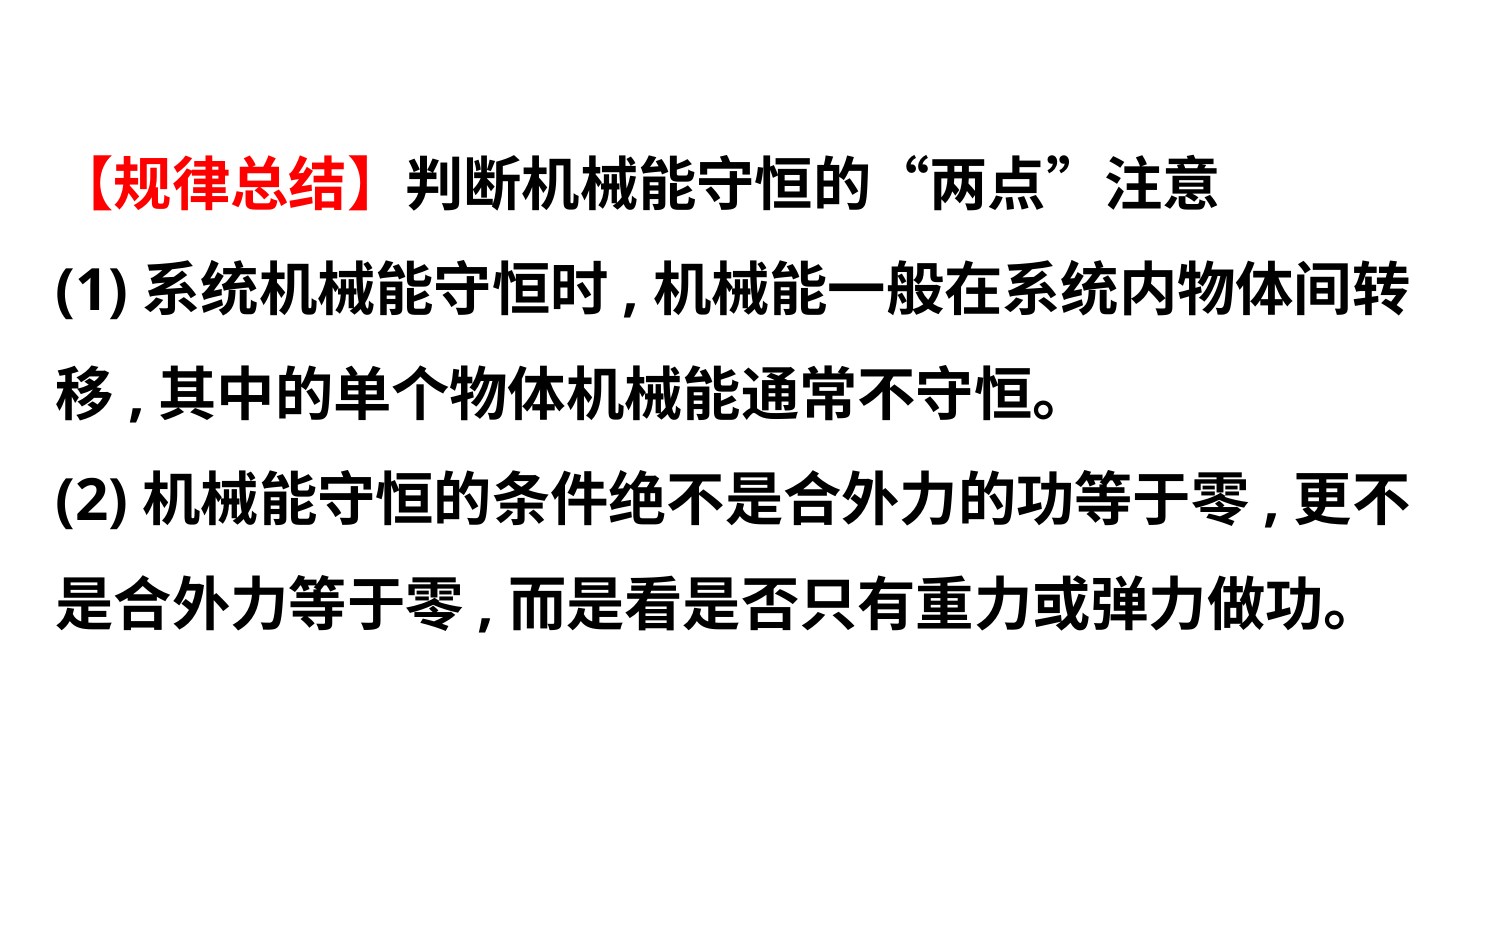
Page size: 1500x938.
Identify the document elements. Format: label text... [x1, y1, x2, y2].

text_box 【规律总结】判断机械能守恒的“两点”注意 (1)系统机械能守恒时,机械能一般在系统内物体间转移,其中的单个物体机械能通常不守恒。 (2)机械能守恒的条件绝不是合外力的功等于零,更不是合外力等于零,而是看是否只有重力或弹力做功。 [41, 105, 1456, 645]
